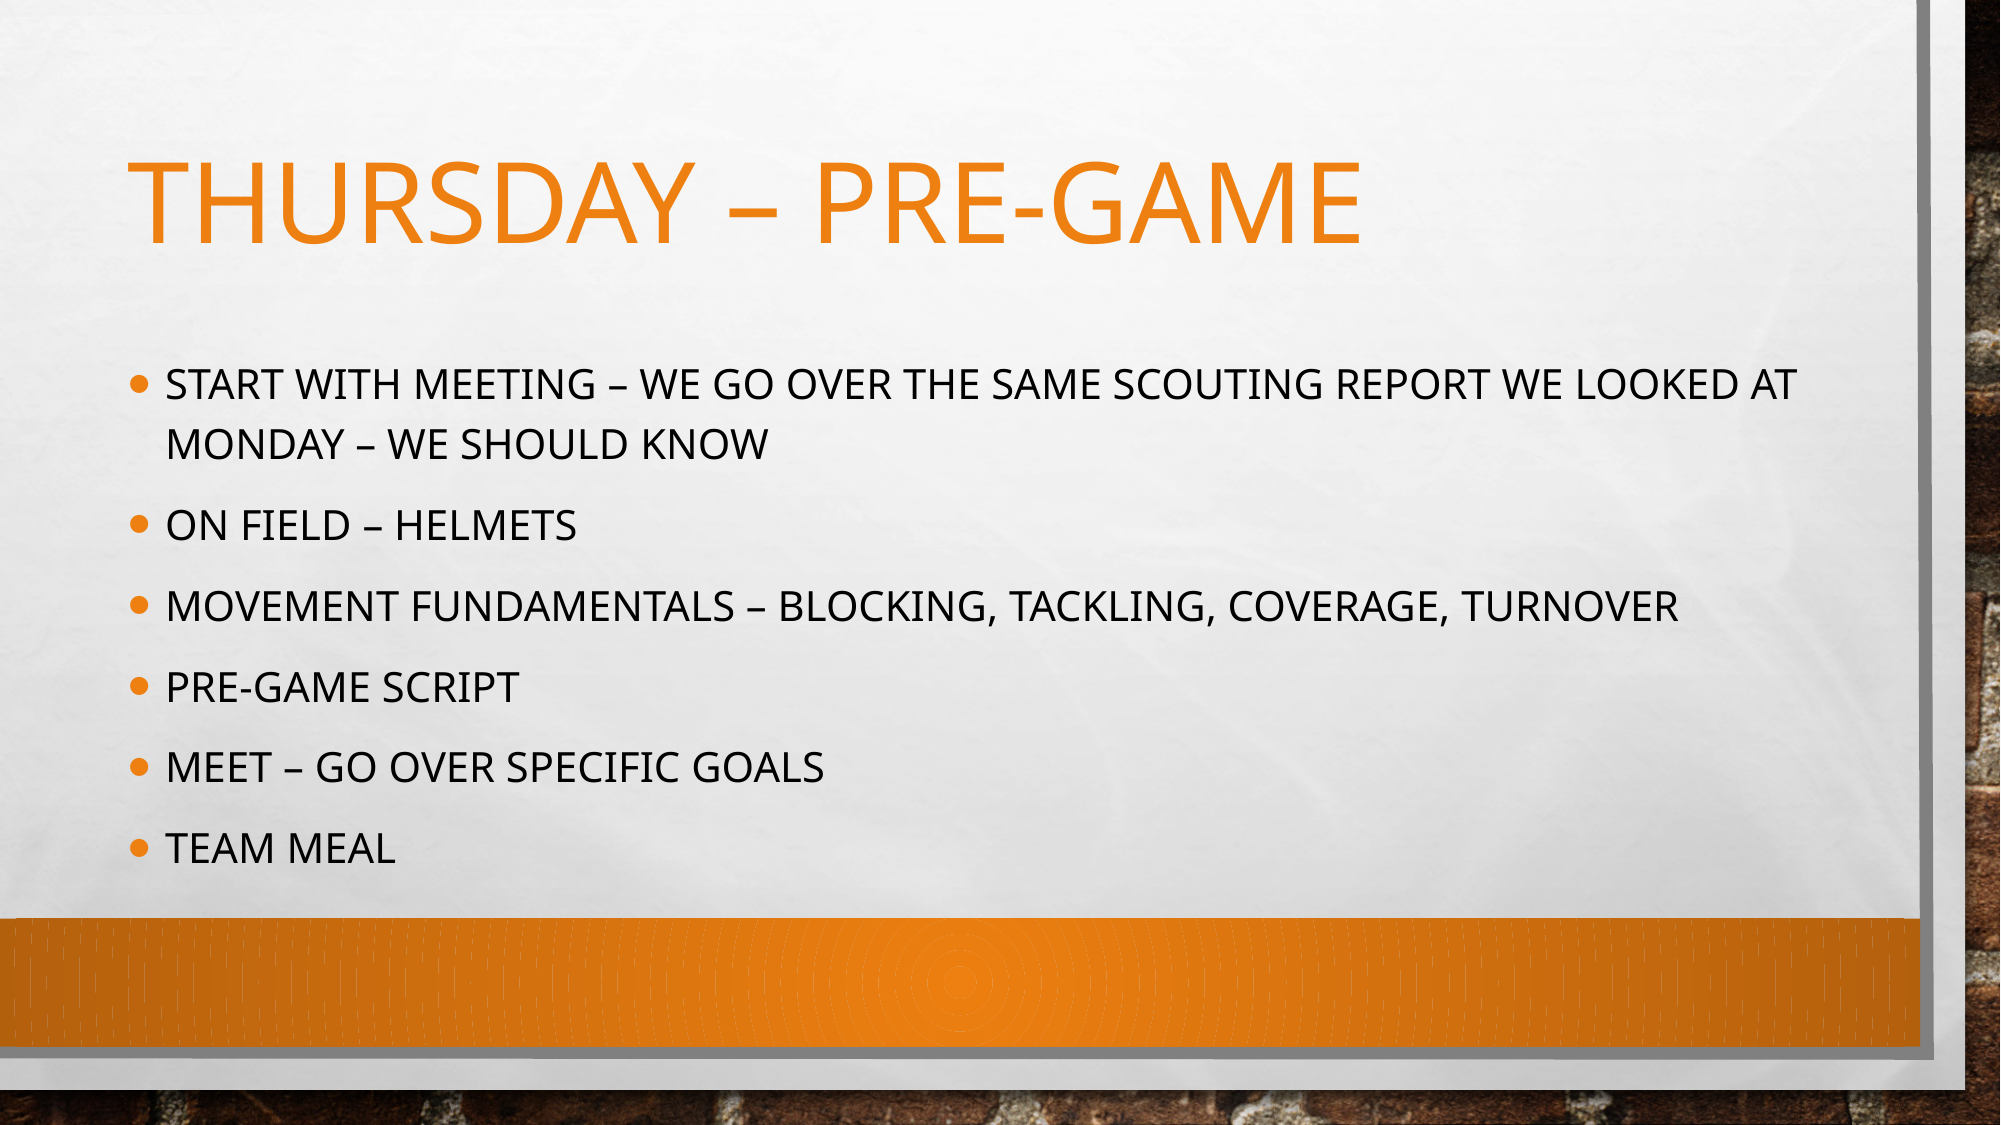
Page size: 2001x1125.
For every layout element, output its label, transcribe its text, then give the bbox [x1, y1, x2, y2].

picture [0, 0, 2000, 1125]
list Start with meeting – we go over the same scouting report we looked at Monday – we should know On field – helmets Movement fundamentals – blocking, tackling, coverage, turnover Pre-game script Meet – go over specific goals Team meal [112, 338, 1818, 882]
title Thursday – pre-game [112, 112, 1818, 302]
